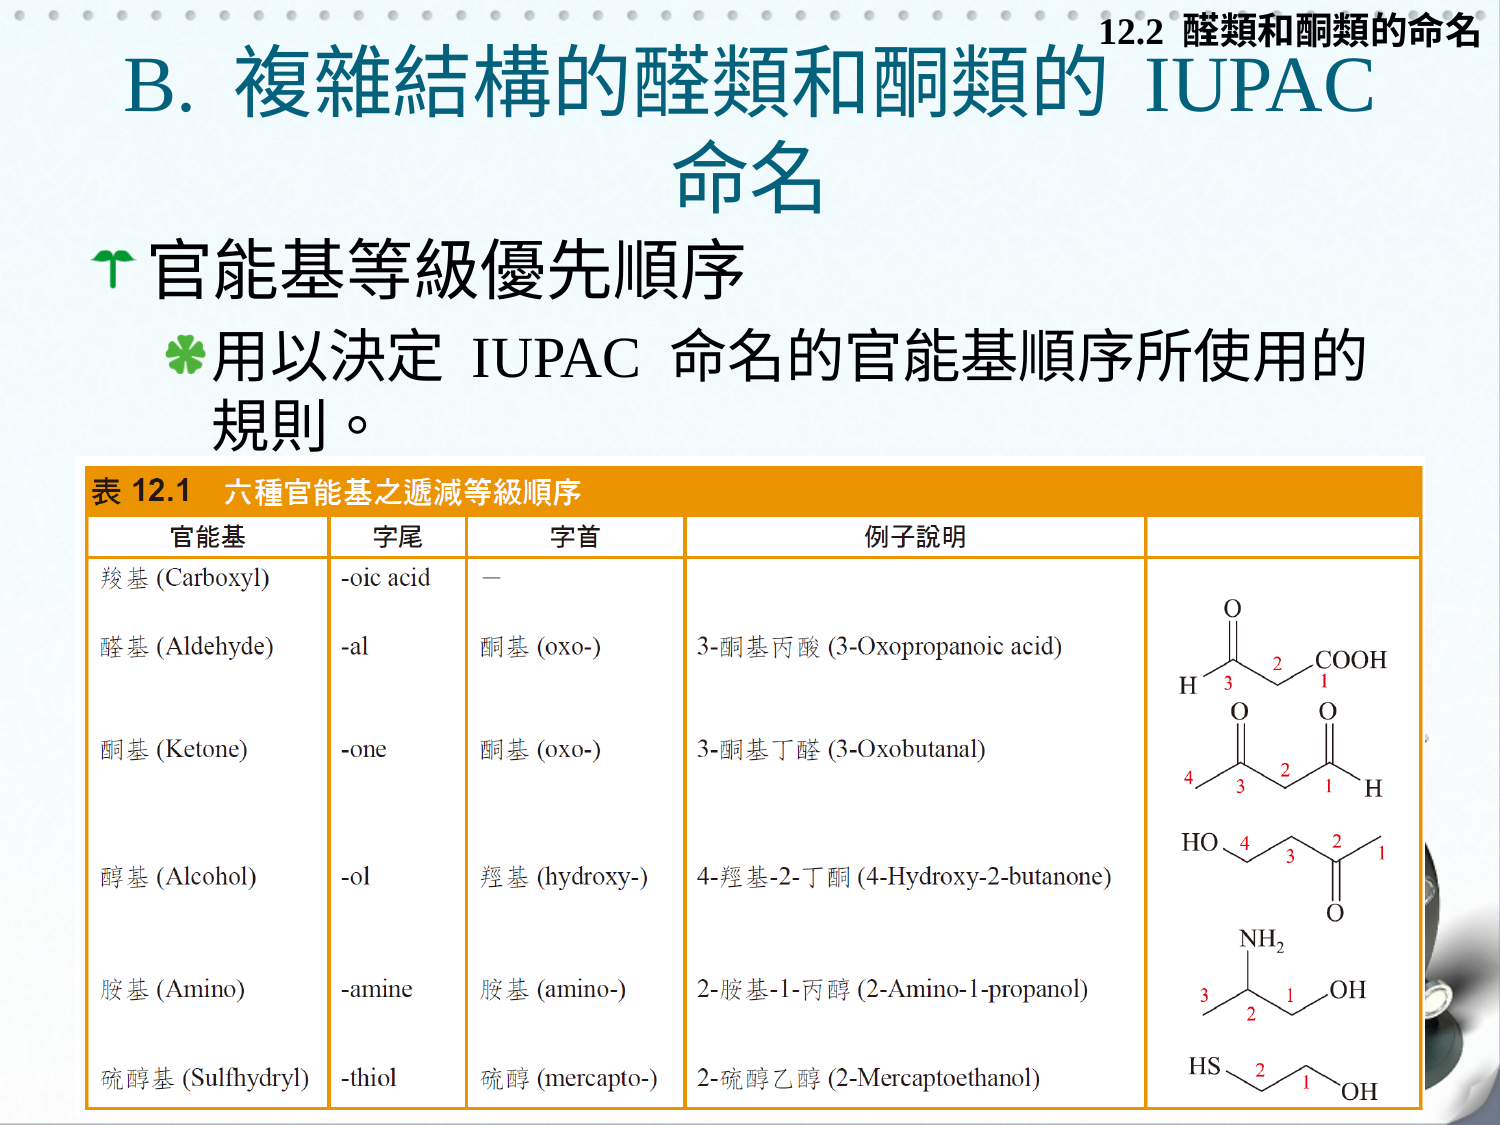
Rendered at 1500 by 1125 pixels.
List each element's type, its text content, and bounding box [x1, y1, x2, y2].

title B. 複雜結構的醛類和酮類的 IUPAC 命名 [75, 23, 1425, 232]
text_box 12.2 醛類和酮類的命名 [1083, 0, 1500, 60]
picture [165, 333, 206, 375]
list 官能基等級優先順序 用以決定 IUPAC 命名的官能基順序所使用的規則。 [75, 232, 1425, 454]
picture [90, 244, 137, 291]
picture [0, 0, 1500, 1125]
